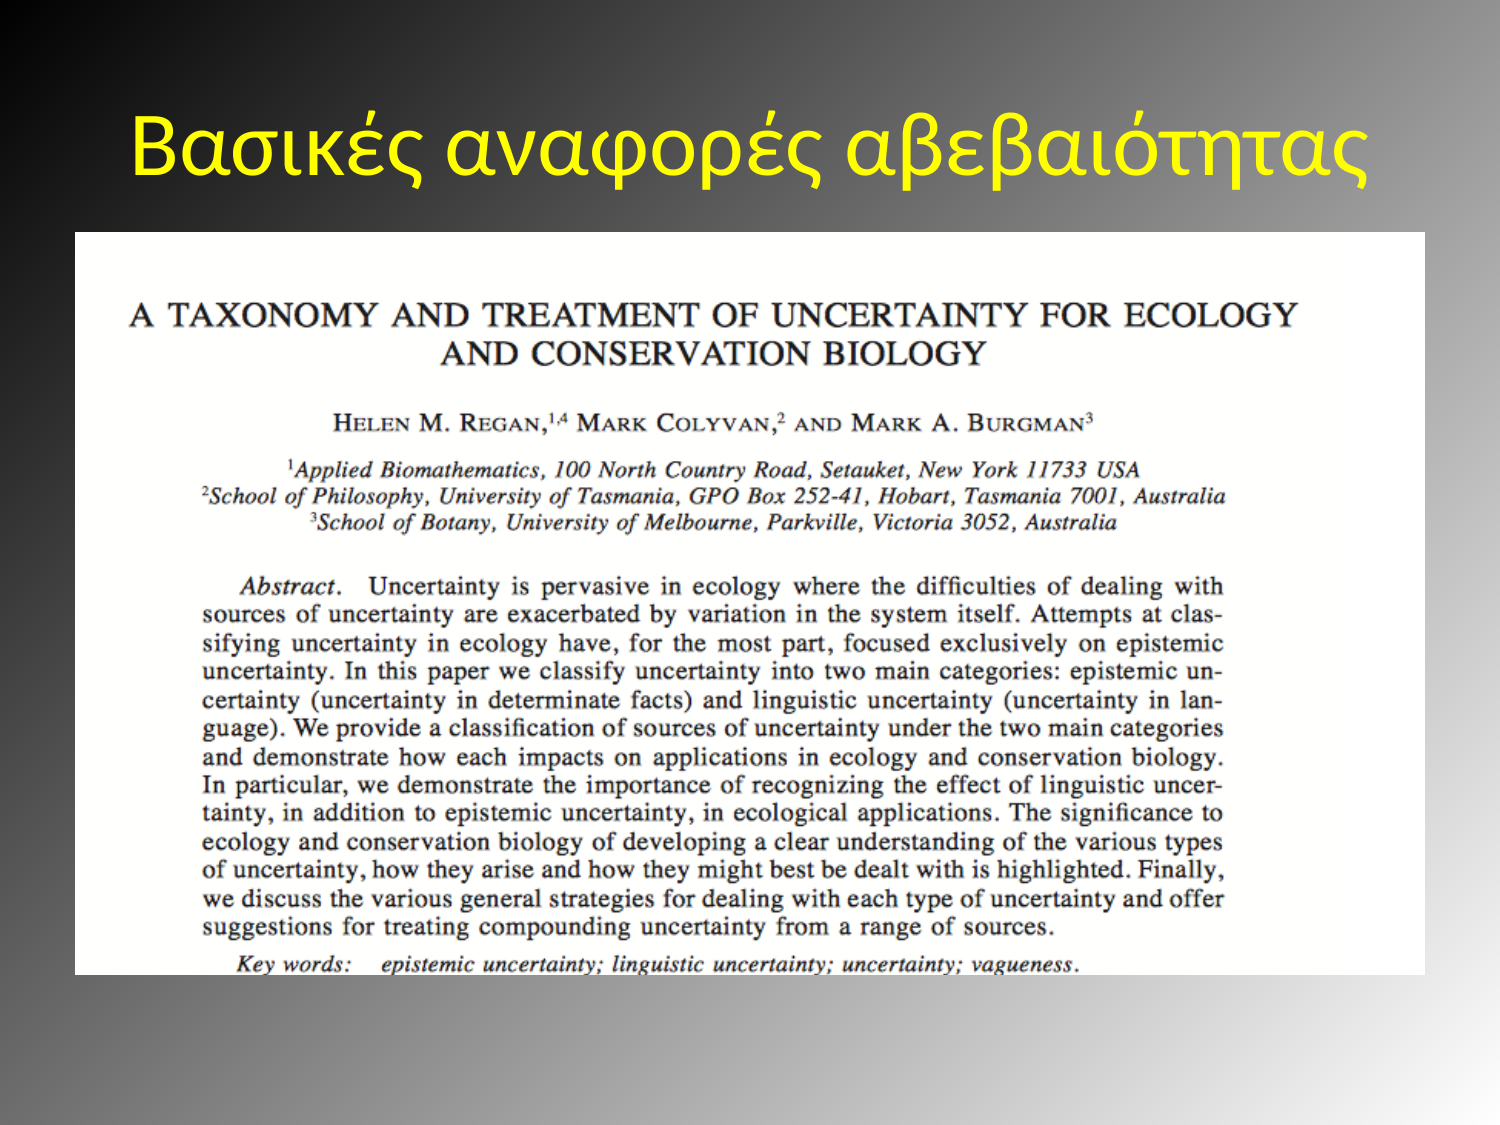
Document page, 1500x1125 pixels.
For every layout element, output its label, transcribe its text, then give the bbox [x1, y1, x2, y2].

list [74, 232, 1426, 976]
title Βασικές αναφορές αβεβαιότητας [75, 45, 1425, 231]
